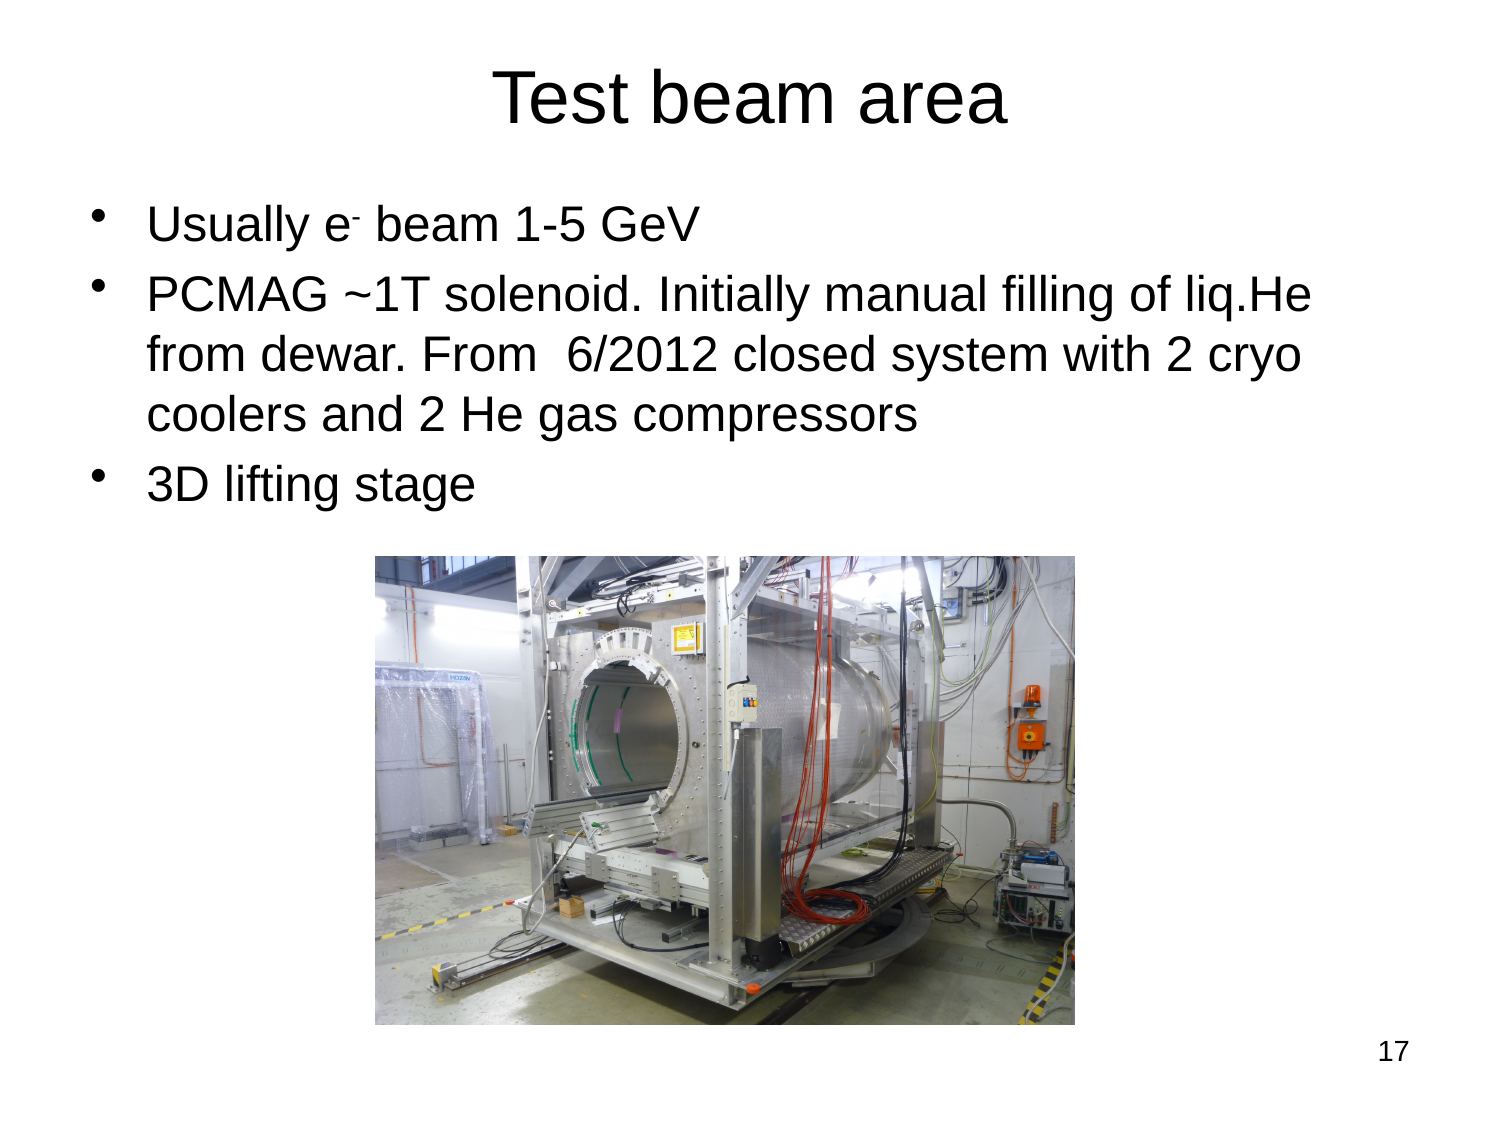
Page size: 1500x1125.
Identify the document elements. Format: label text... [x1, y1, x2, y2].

picture [375, 556, 1076, 1025]
list Usually e- beam 1-5 GeV PCMAG ~1T solenoid. Initially manual filling of liq.He from dewar. From 6/2012 closed system with 2 cryo coolers and 2 He gas compressors 3D lifting stage [75, 184, 1425, 927]
slide_number 17 [1074, 1024, 1425, 1103]
title Test beam area [75, 0, 1425, 184]
